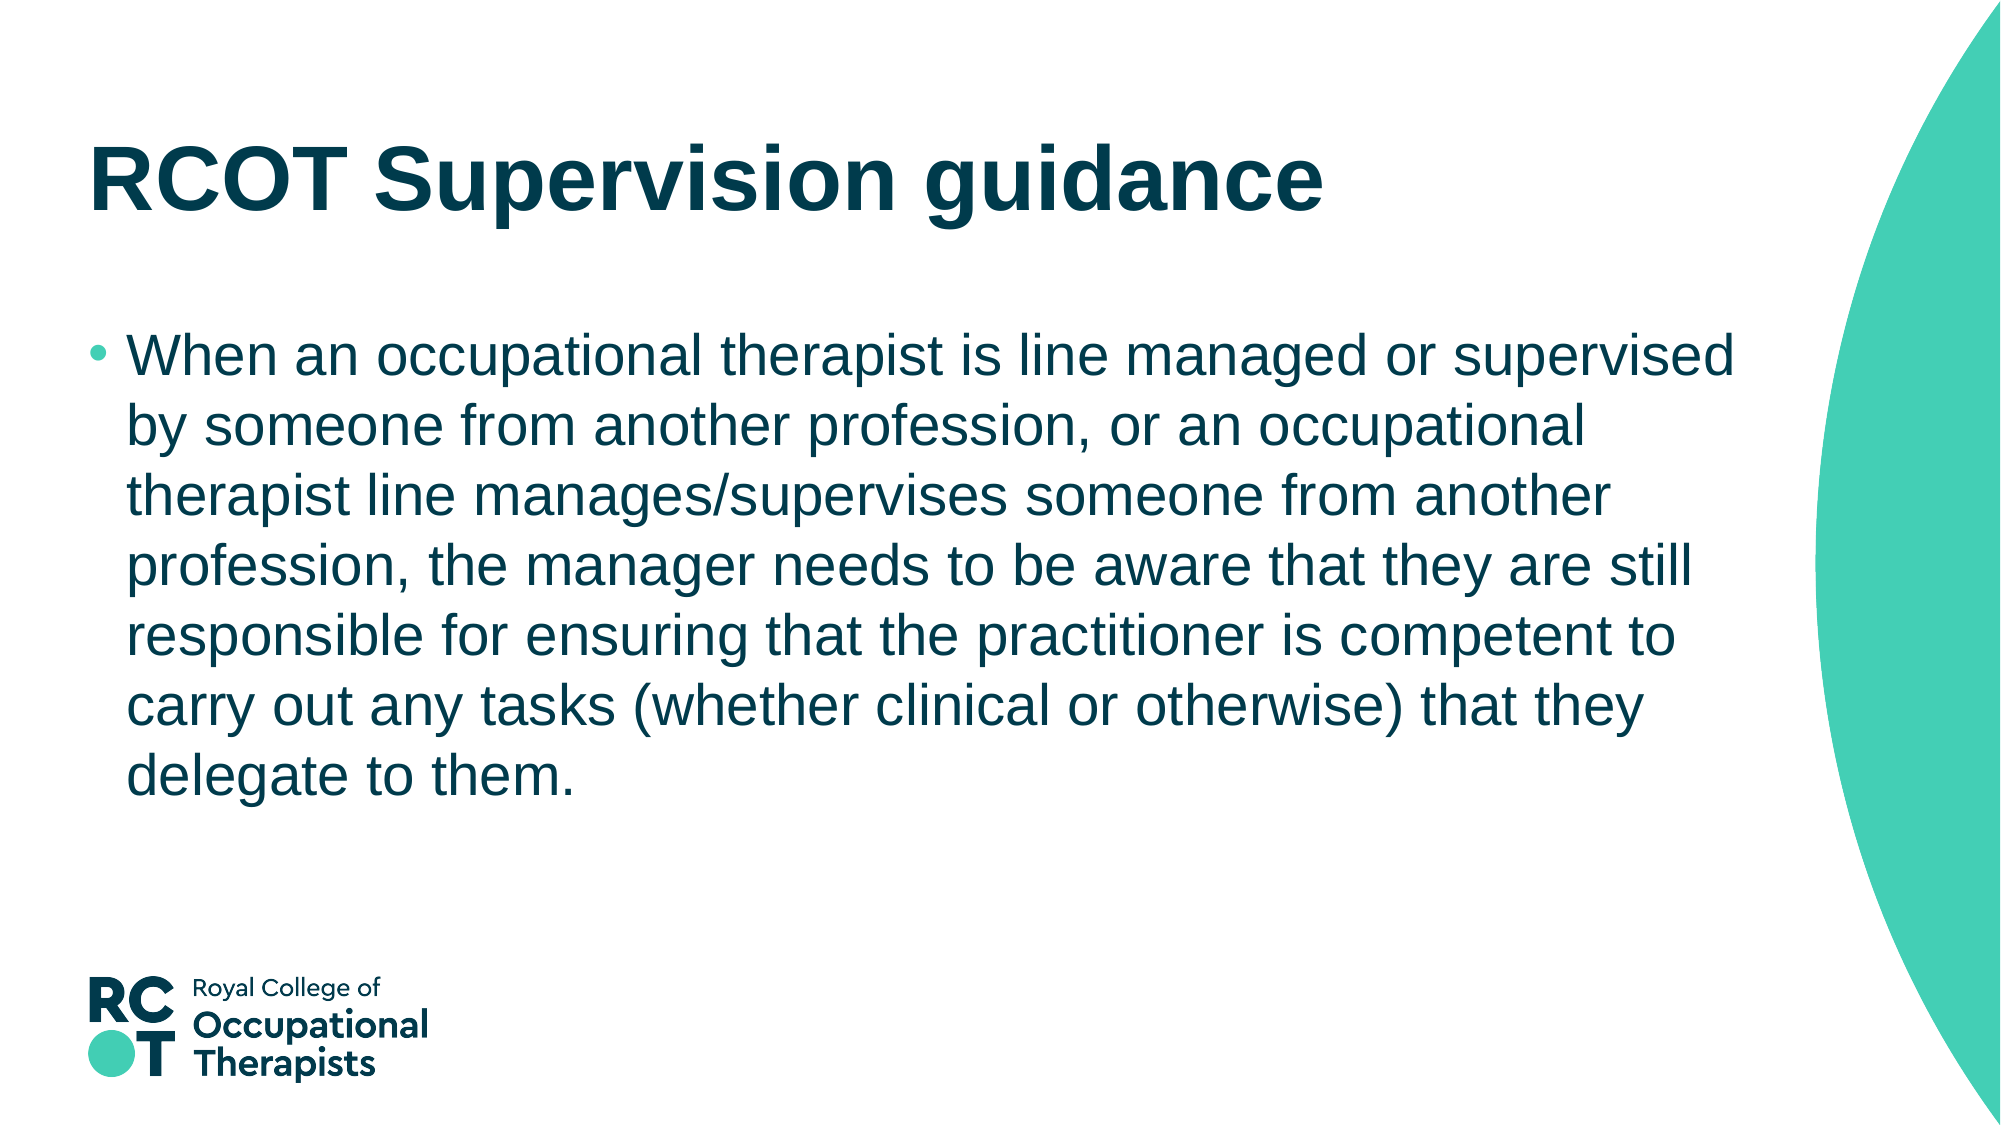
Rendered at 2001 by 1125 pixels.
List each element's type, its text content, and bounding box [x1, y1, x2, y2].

title RCOT Supervision guidance [88, 131, 1772, 250]
list When an occupational therapist is line managed or supervised by someone from another profession, or an occupational therapist line manages/supervises someone from another profession, the manager needs to be aware that they are still responsible for ensuring that the practitioner is competent to carry out any tasks (whether clinical or otherwise) that they delegate to them. [88, 317, 1772, 909]
picture [0, 0, 2001, 1125]
